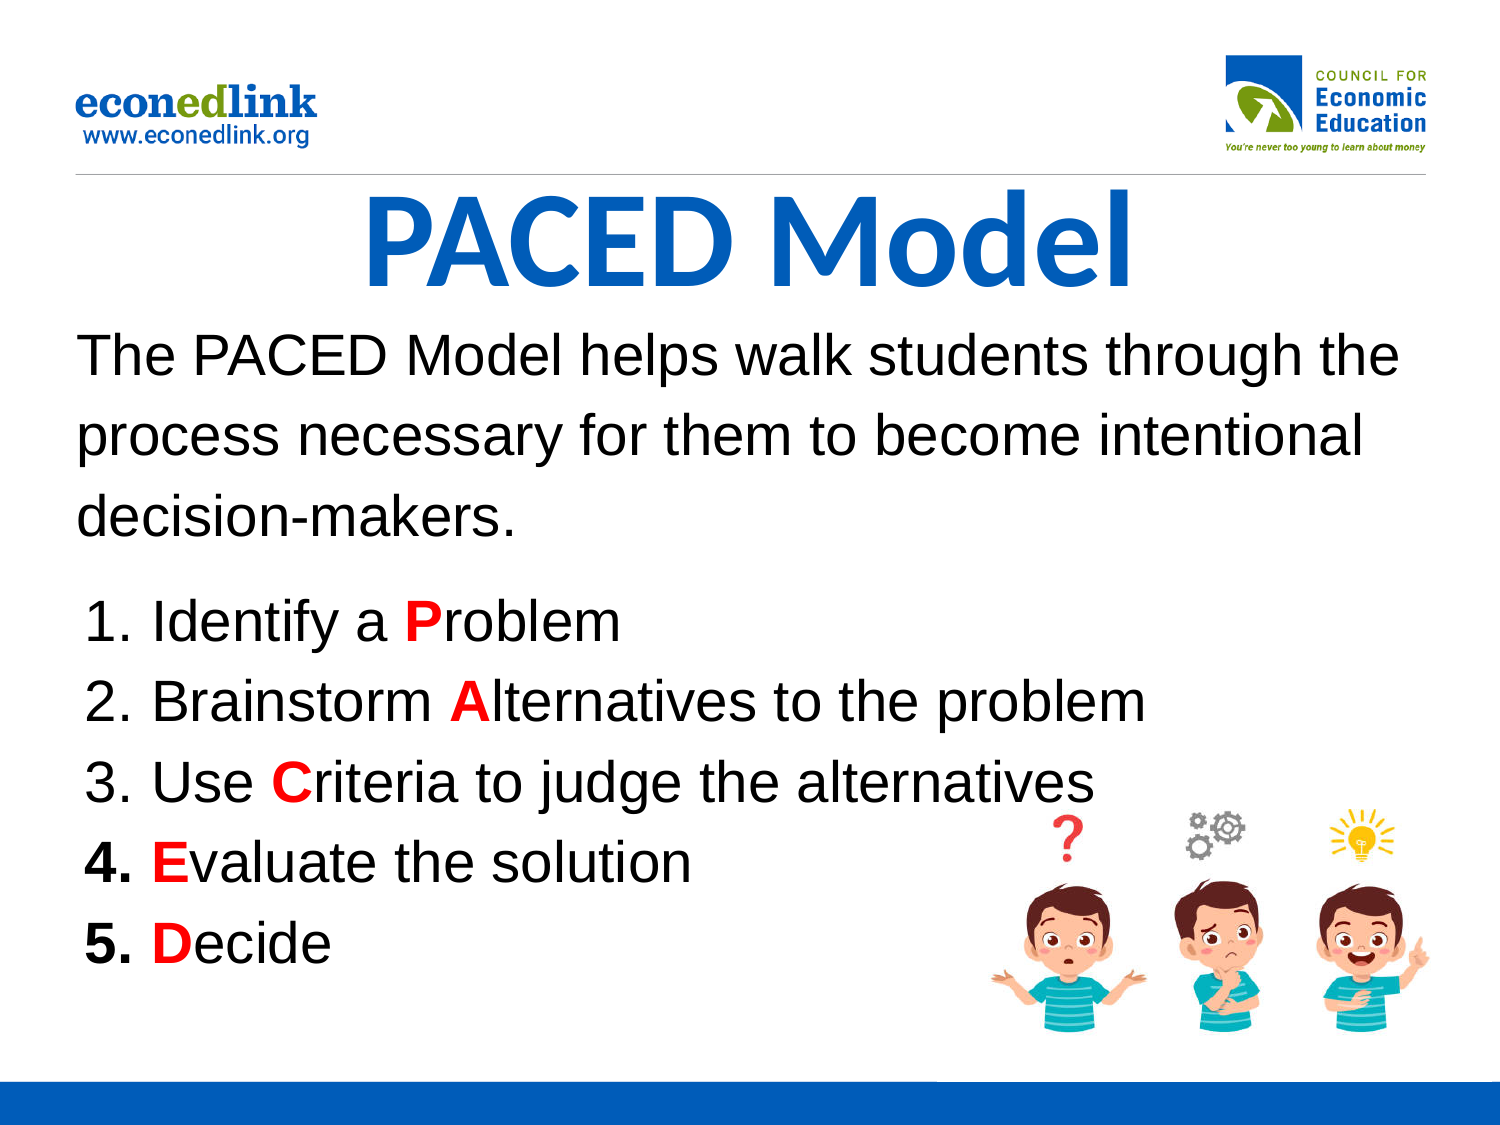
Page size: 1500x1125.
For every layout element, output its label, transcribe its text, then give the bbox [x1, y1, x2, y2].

picture [0, 0, 1500, 1125]
title PACED Model [75, 149, 1425, 298]
list The PACED Model helps walk students through the process necessary for them to become intentional decision-makers. Identify a Problem Brainstorm Alternatives to the problem Use Criteria to judge the alternatives Evaluate the solution Decide [61, 298, 1447, 972]
